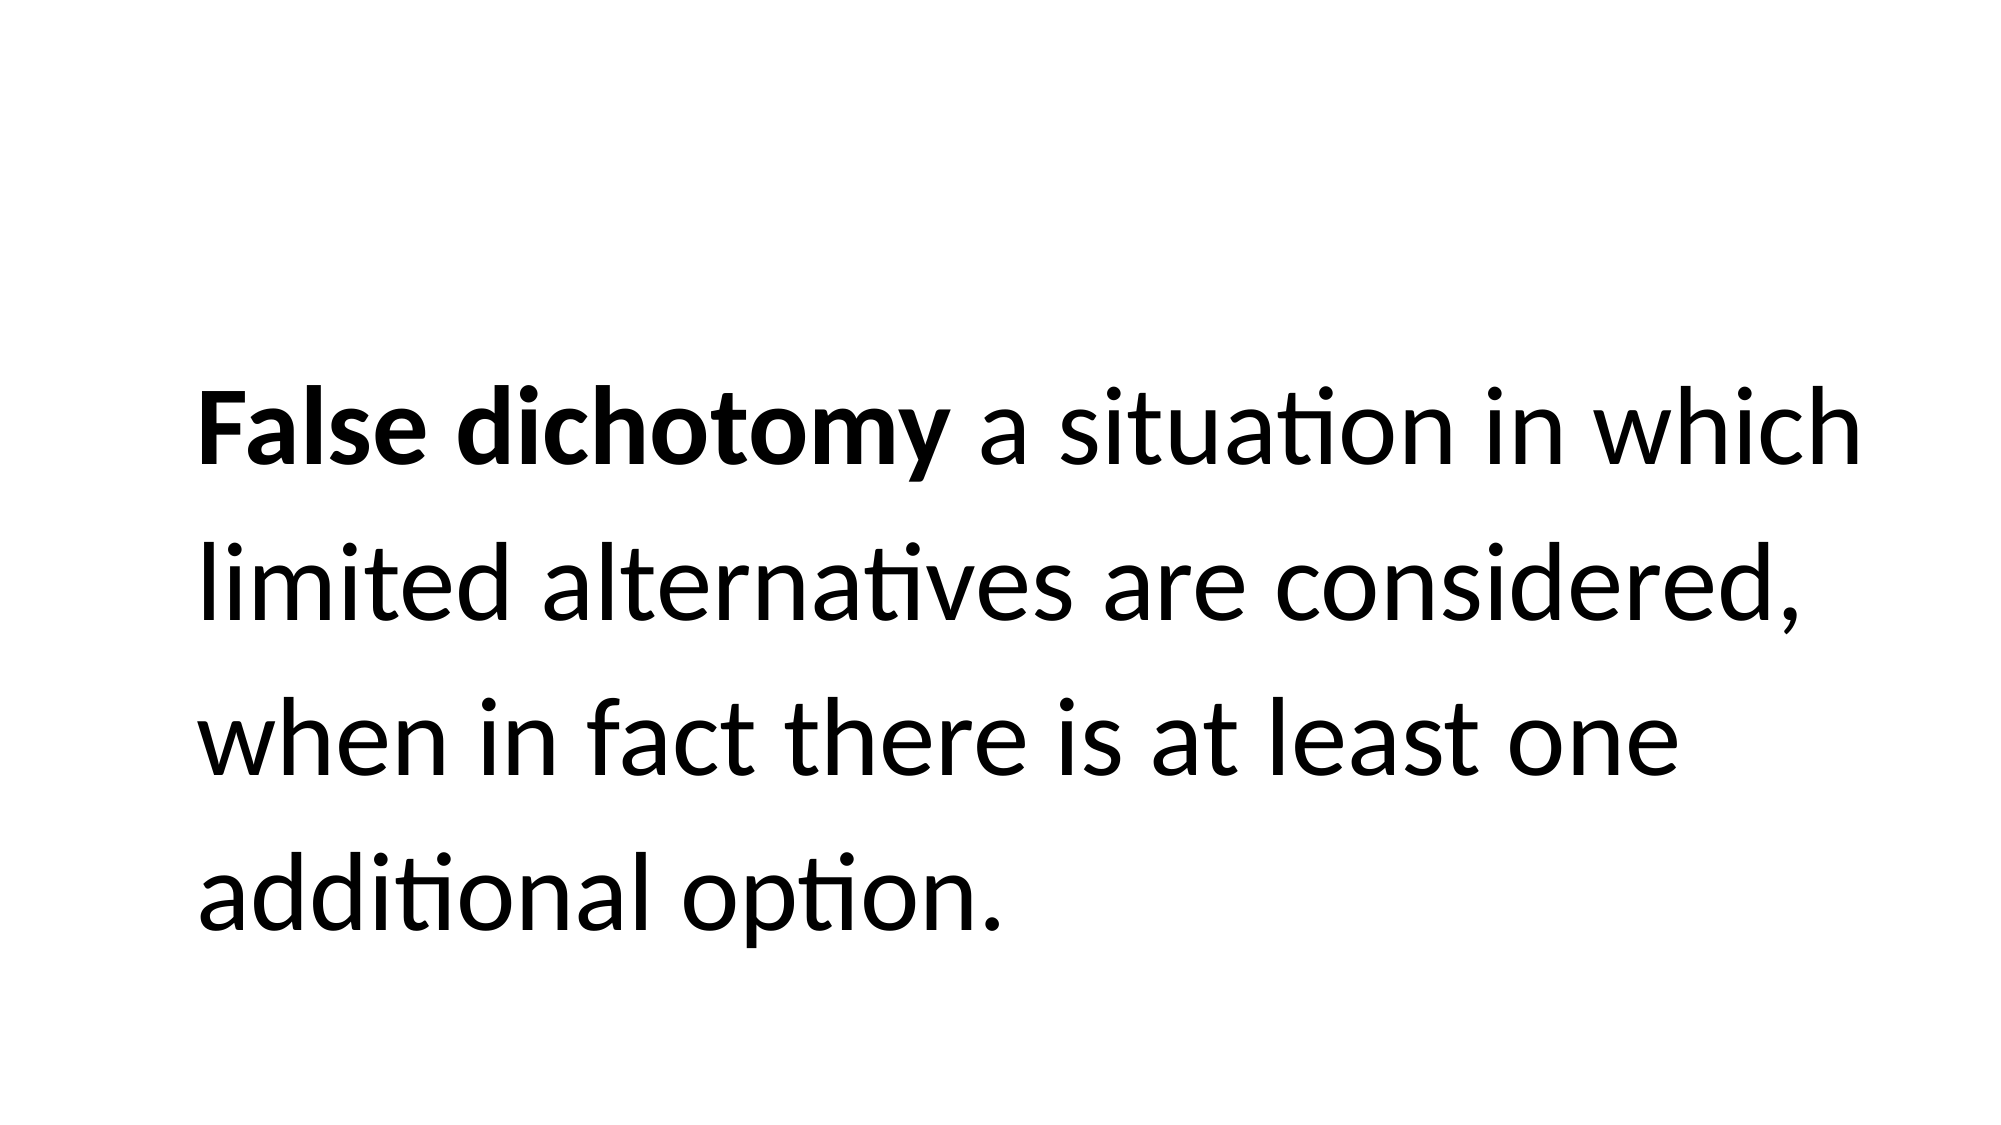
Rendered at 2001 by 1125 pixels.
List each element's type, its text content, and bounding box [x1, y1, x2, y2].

title False dichotomy a situation in which limited alternatives are considered, when in fact there is at least one additional option. [181, 533, 1907, 752]
